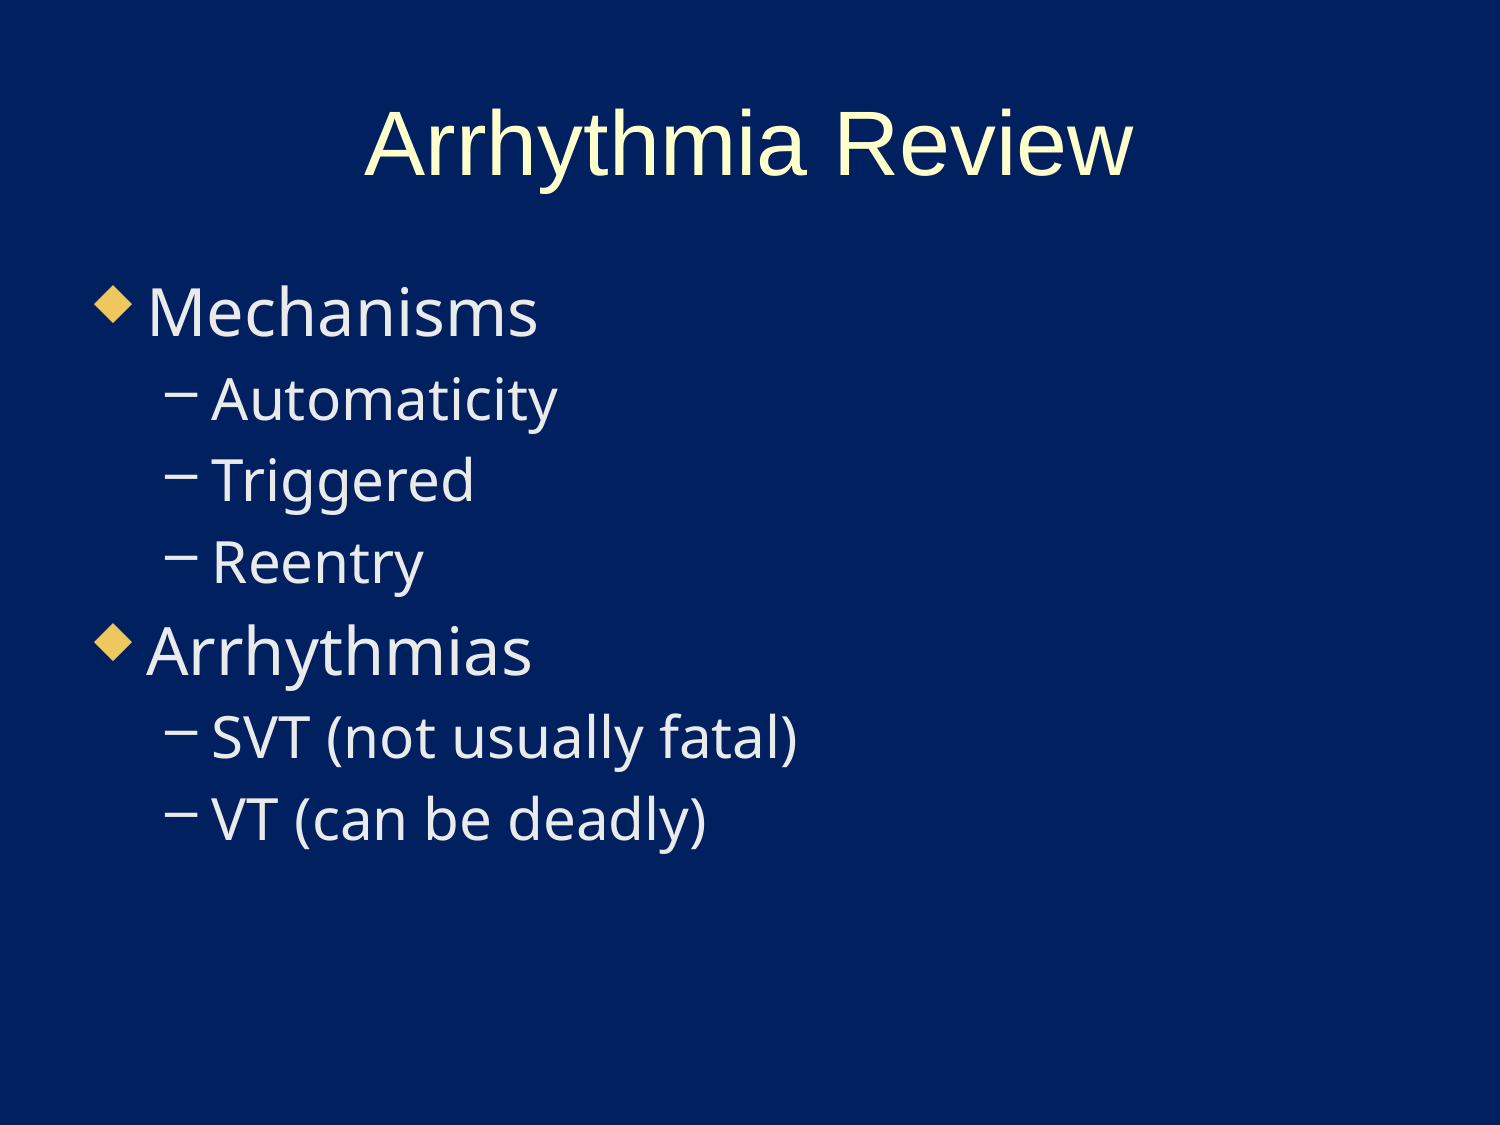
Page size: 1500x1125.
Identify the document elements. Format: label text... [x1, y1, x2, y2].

list Mechanisms Automaticity Triggered Reentry Arrhythmias SVT (not usually fatal) VT (can be deadly) [74, 262, 1426, 1006]
title Arrhythmia Review [74, 45, 1426, 233]
